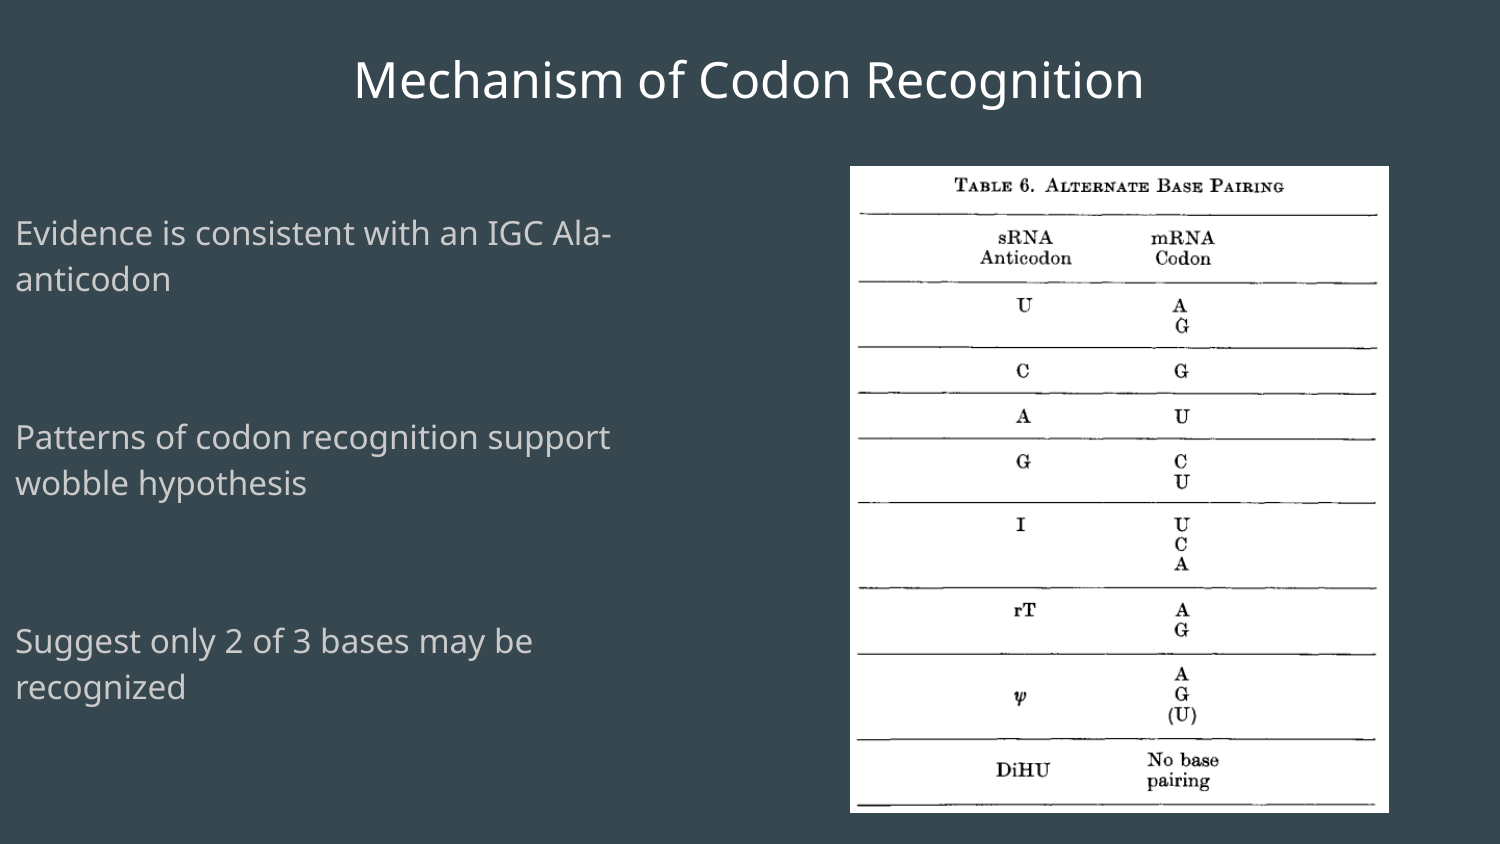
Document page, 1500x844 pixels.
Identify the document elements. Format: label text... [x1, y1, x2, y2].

title Mechanism of Codon Recognition [298, 0, 1202, 124]
list Evidence is consistent with an IGC Ala-anticodon Patterns of codon recognition support wobble hypothesis Suggest only 2 of 3 bases may be recognized [0, 190, 677, 789]
picture [850, 166, 1390, 814]
